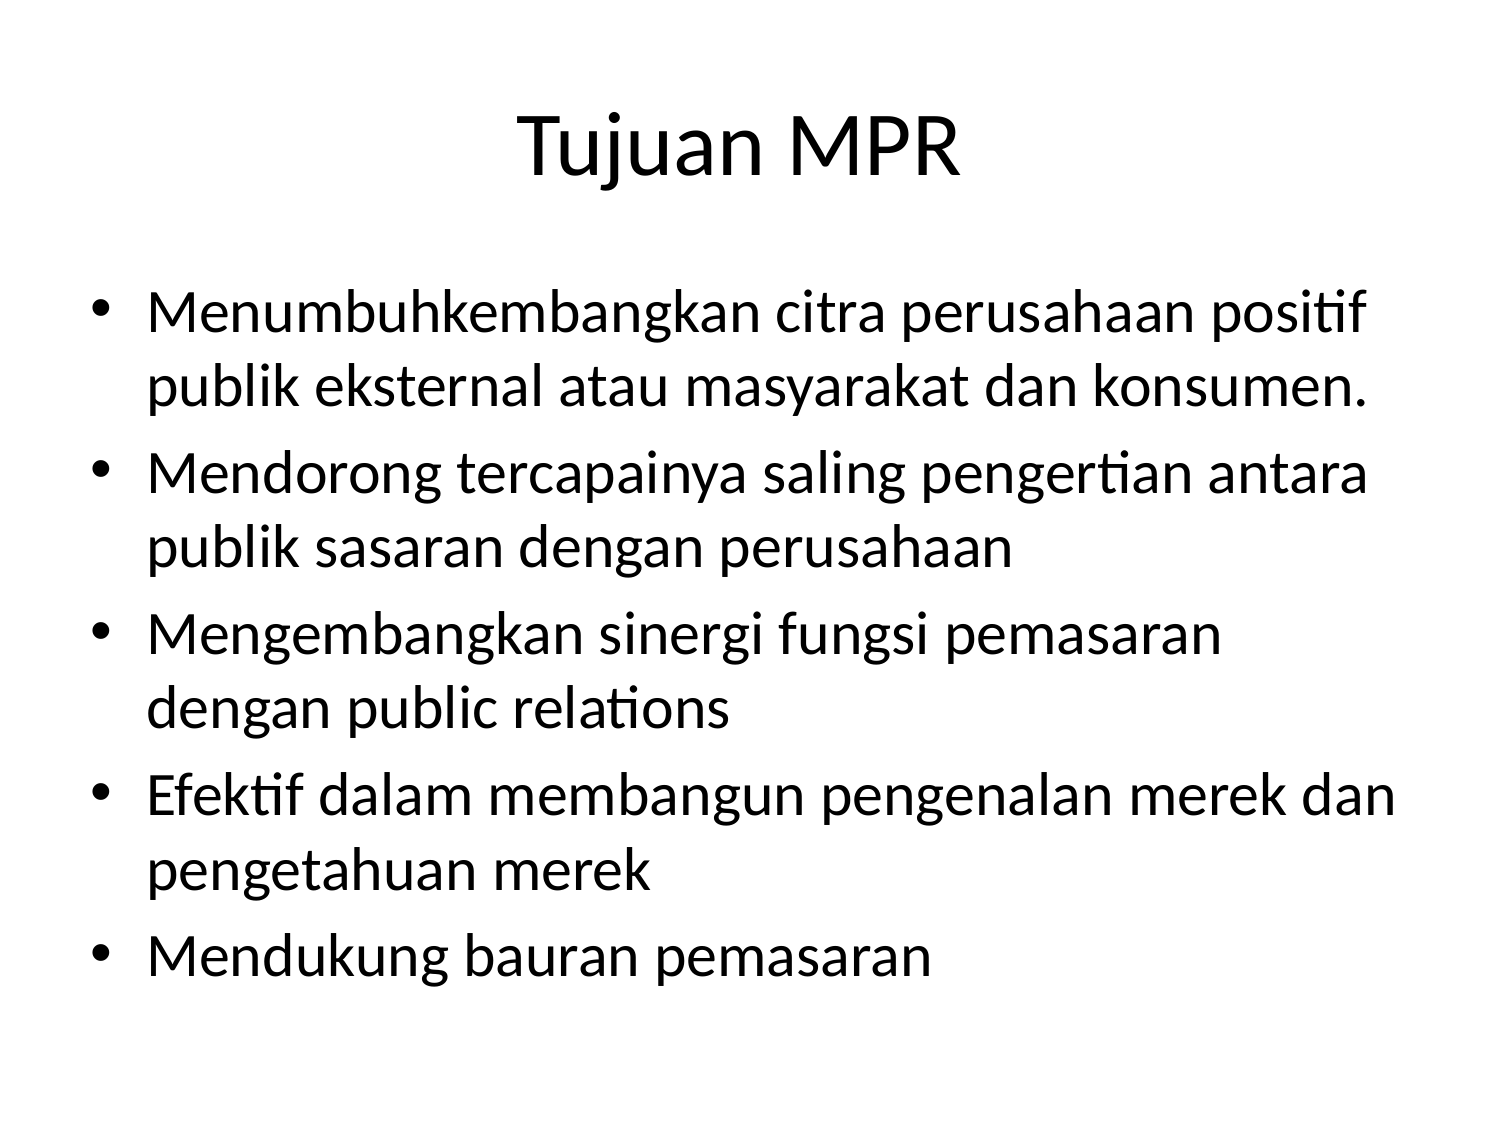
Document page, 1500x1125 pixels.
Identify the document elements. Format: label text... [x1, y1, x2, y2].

title Tujuan MPR [75, 45, 1425, 233]
list Menumbuhkembangkan citra perusahaan positif publik eksternal atau masyarakat dan konsumen. Mendorong tercapainya saling pengertian antara publik sasaran dengan perusahaan Mengembangkan sinergi fungsi pemasaran dengan public relations Efektif dalam membangun pengenalan merek dan pengetahuan merek Mendukung bauran pemasaran [75, 262, 1425, 1005]
